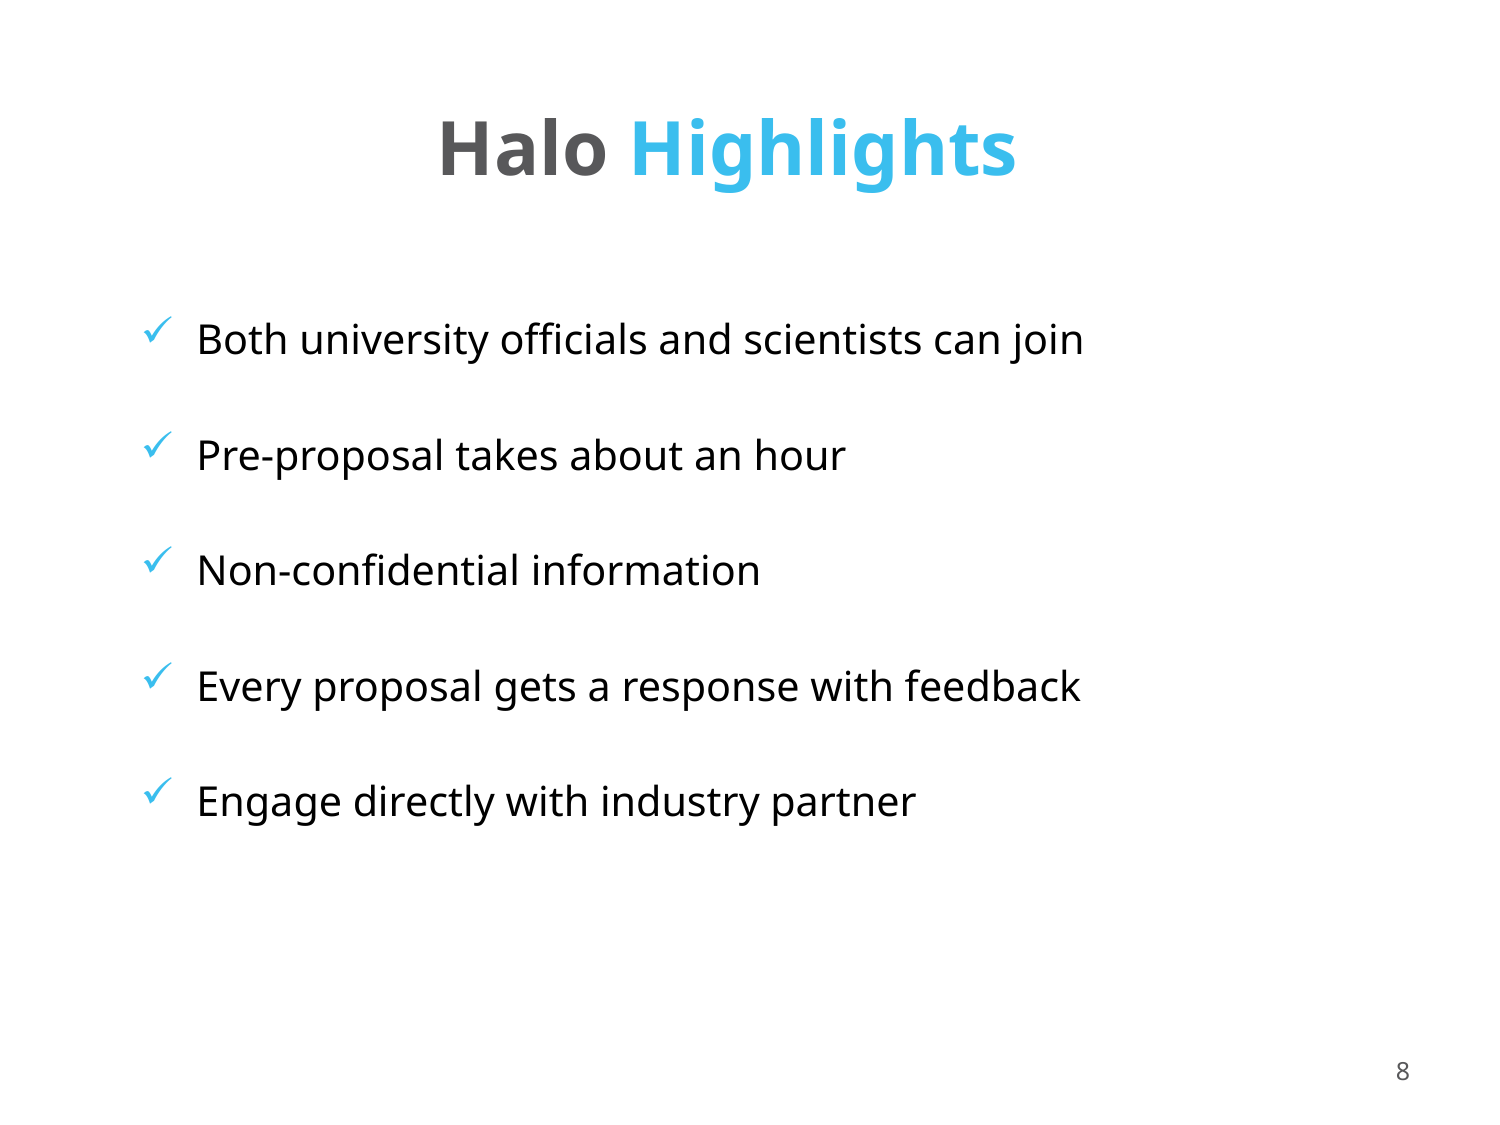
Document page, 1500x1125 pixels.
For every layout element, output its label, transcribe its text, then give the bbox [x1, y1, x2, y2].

slide_number 8 [1074, 1042, 1425, 1103]
list Both university officials and scientists can join Pre-proposal takes about an hour Non-confidential information Every proposal gets a response with feedback Engage directly with industry partner [125, 248, 1330, 838]
title Halo Highlights [249, 80, 1206, 212]
